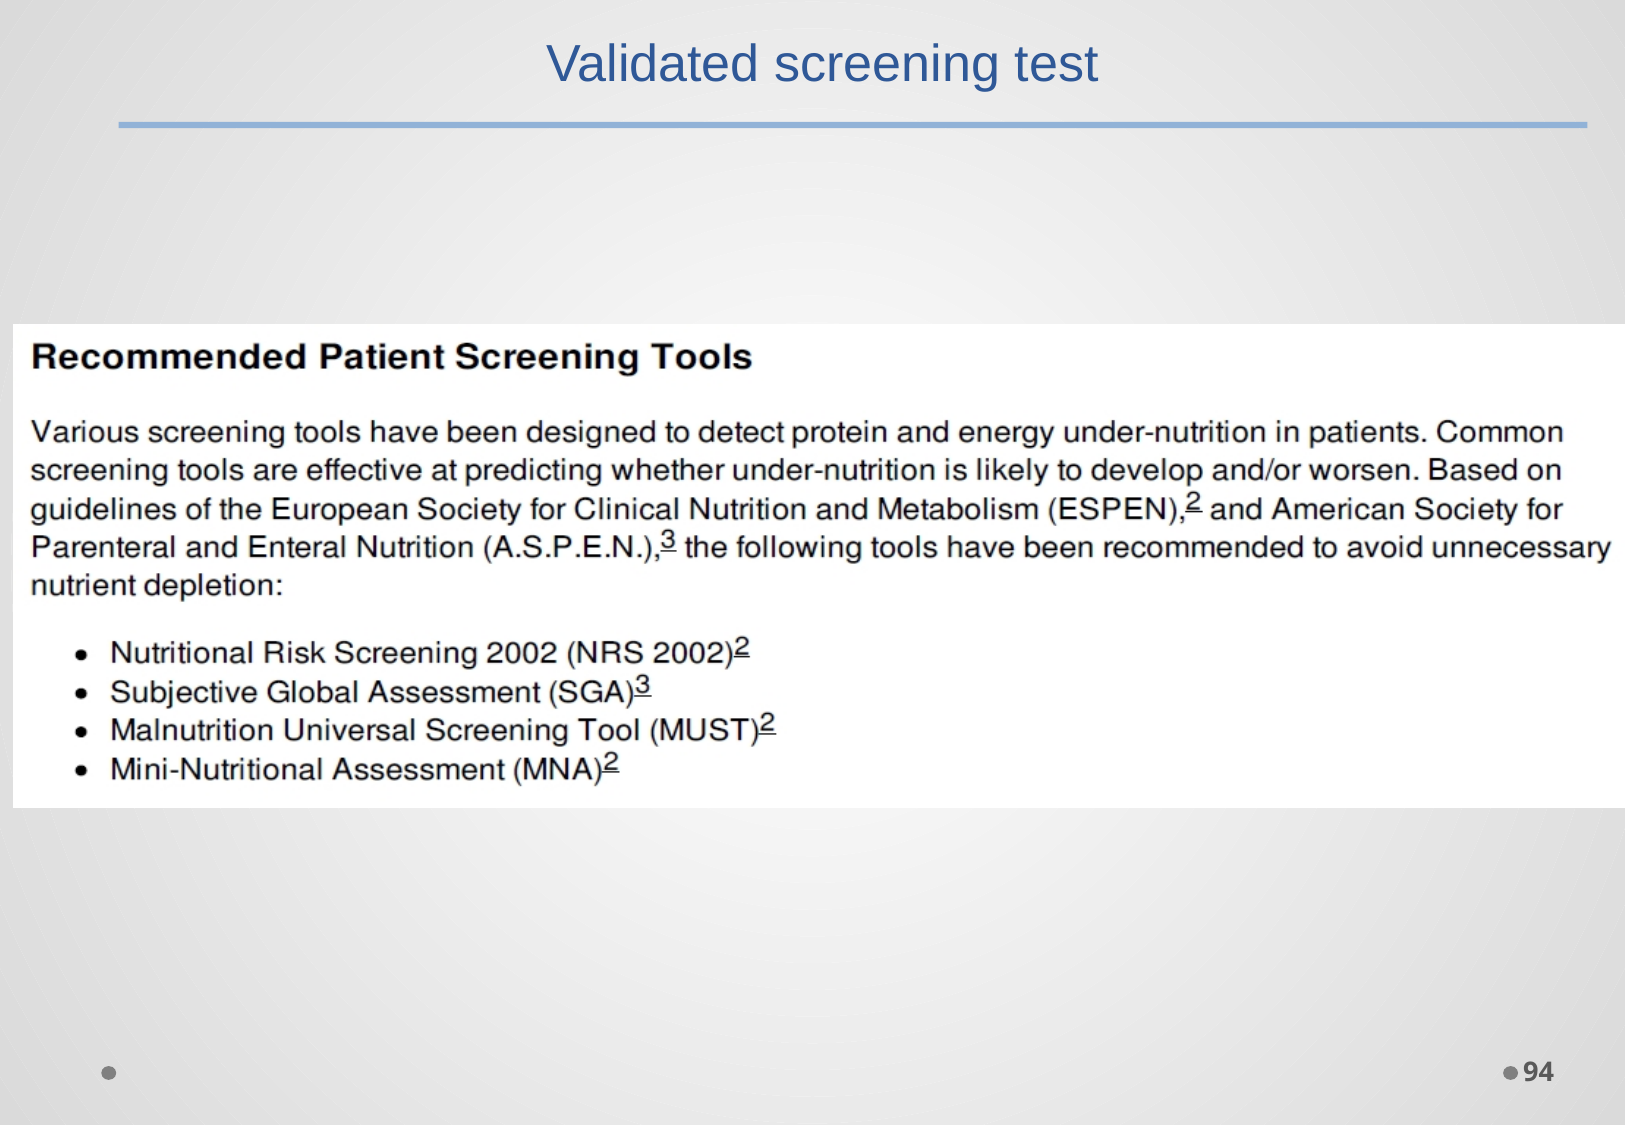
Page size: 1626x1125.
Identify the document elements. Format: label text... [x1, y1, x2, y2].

title Validated screening test [92, 18, 1569, 100]
text_box 94 [1518, 1042, 1619, 1103]
picture [13, 324, 1625, 808]
